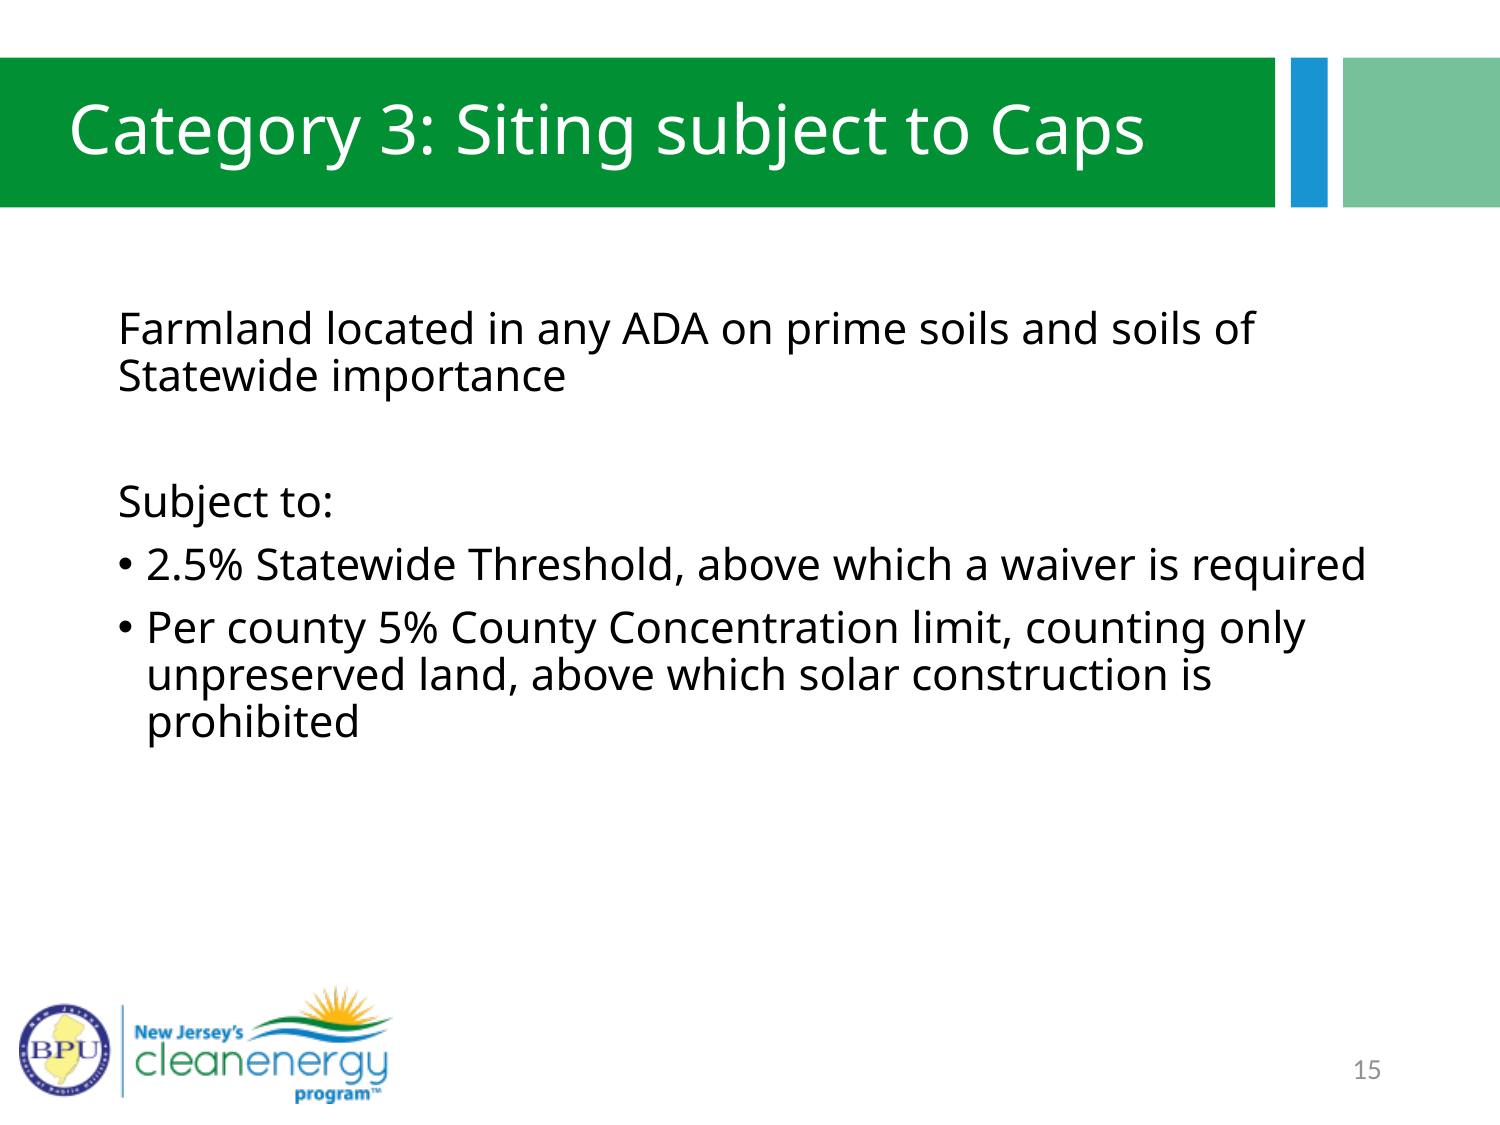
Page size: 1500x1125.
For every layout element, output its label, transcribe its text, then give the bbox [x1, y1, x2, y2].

list Farmland located in any ADA on prime soils and soils of Statewide importance Subject to: 2.5% Statewide Threshold, above which a waiver is required Per county 5% County Concentration limit, counting only unpreserved land, above which solar construction is prohibited [103, 299, 1397, 962]
title Category 3: Siting subject to Caps [0, 57, 1276, 208]
picture [19, 985, 393, 1104]
slide_number 15 [1059, 1042, 1397, 1103]
